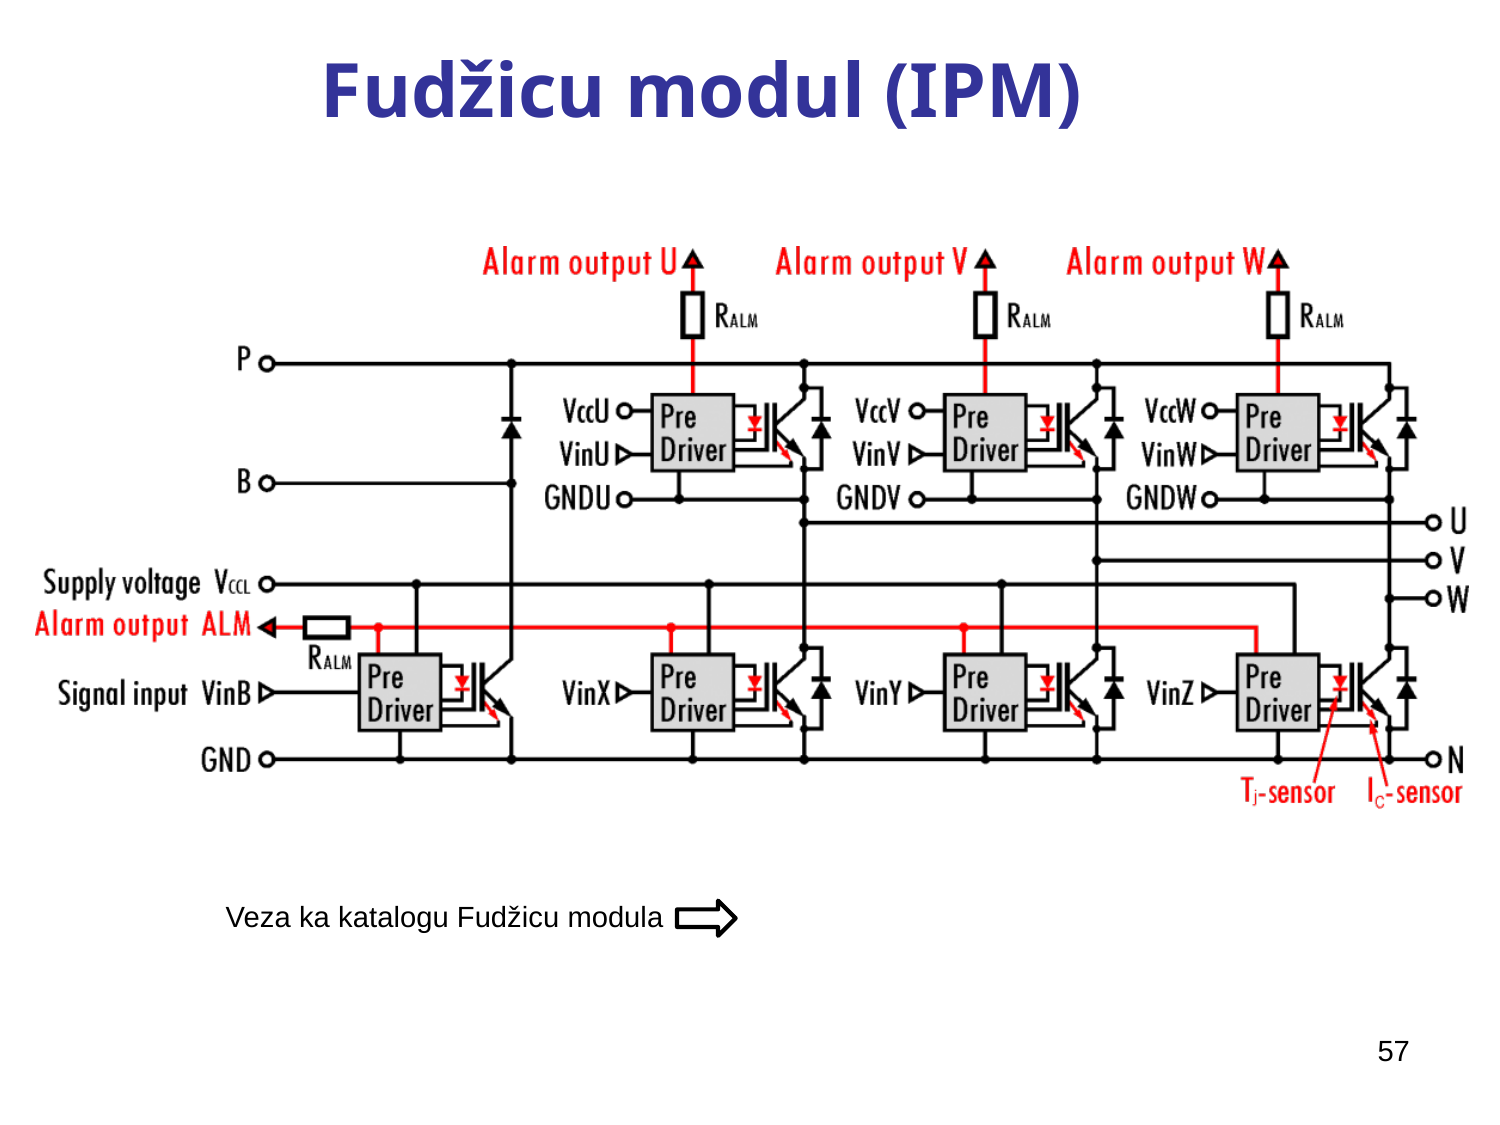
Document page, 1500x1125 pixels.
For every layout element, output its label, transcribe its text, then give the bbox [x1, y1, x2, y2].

text_box [692, 900, 736, 936]
text_box [25, 0, 882, 118]
text_box Veza ka katalogu Fudžicu modula [210, 890, 692, 941]
picture [34, 245, 1469, 809]
text_box Fudžicu modul (IPM) [305, 35, 1098, 140]
slide_number 57 [1074, 1024, 1426, 1103]
